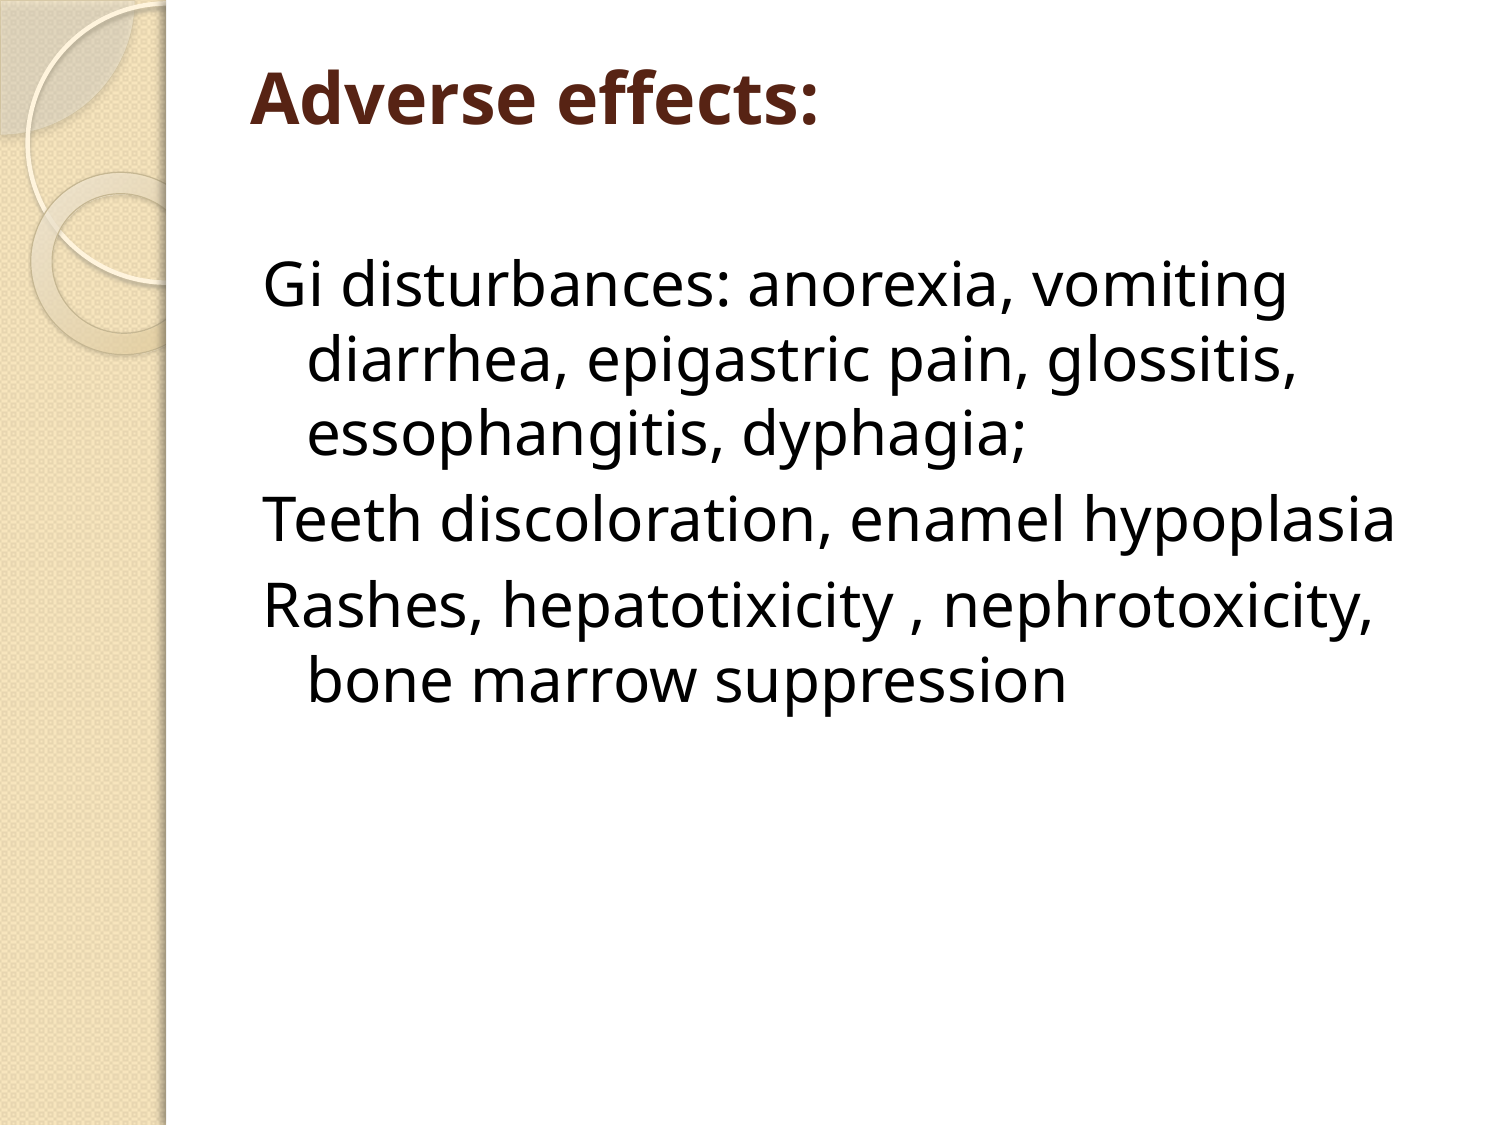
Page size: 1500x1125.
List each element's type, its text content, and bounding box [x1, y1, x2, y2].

list Gi disturbances: anorexia, vomiting diarrhea, epigastric pain, glossitis, essophangitis, dyphagia; Teeth discoloration, enamel hypoplasia Rashes, hepatotixicity , nephrotoxicity, bone marrow suppression [235, 237, 1466, 832]
title Adverse effects: [235, 45, 1466, 233]
